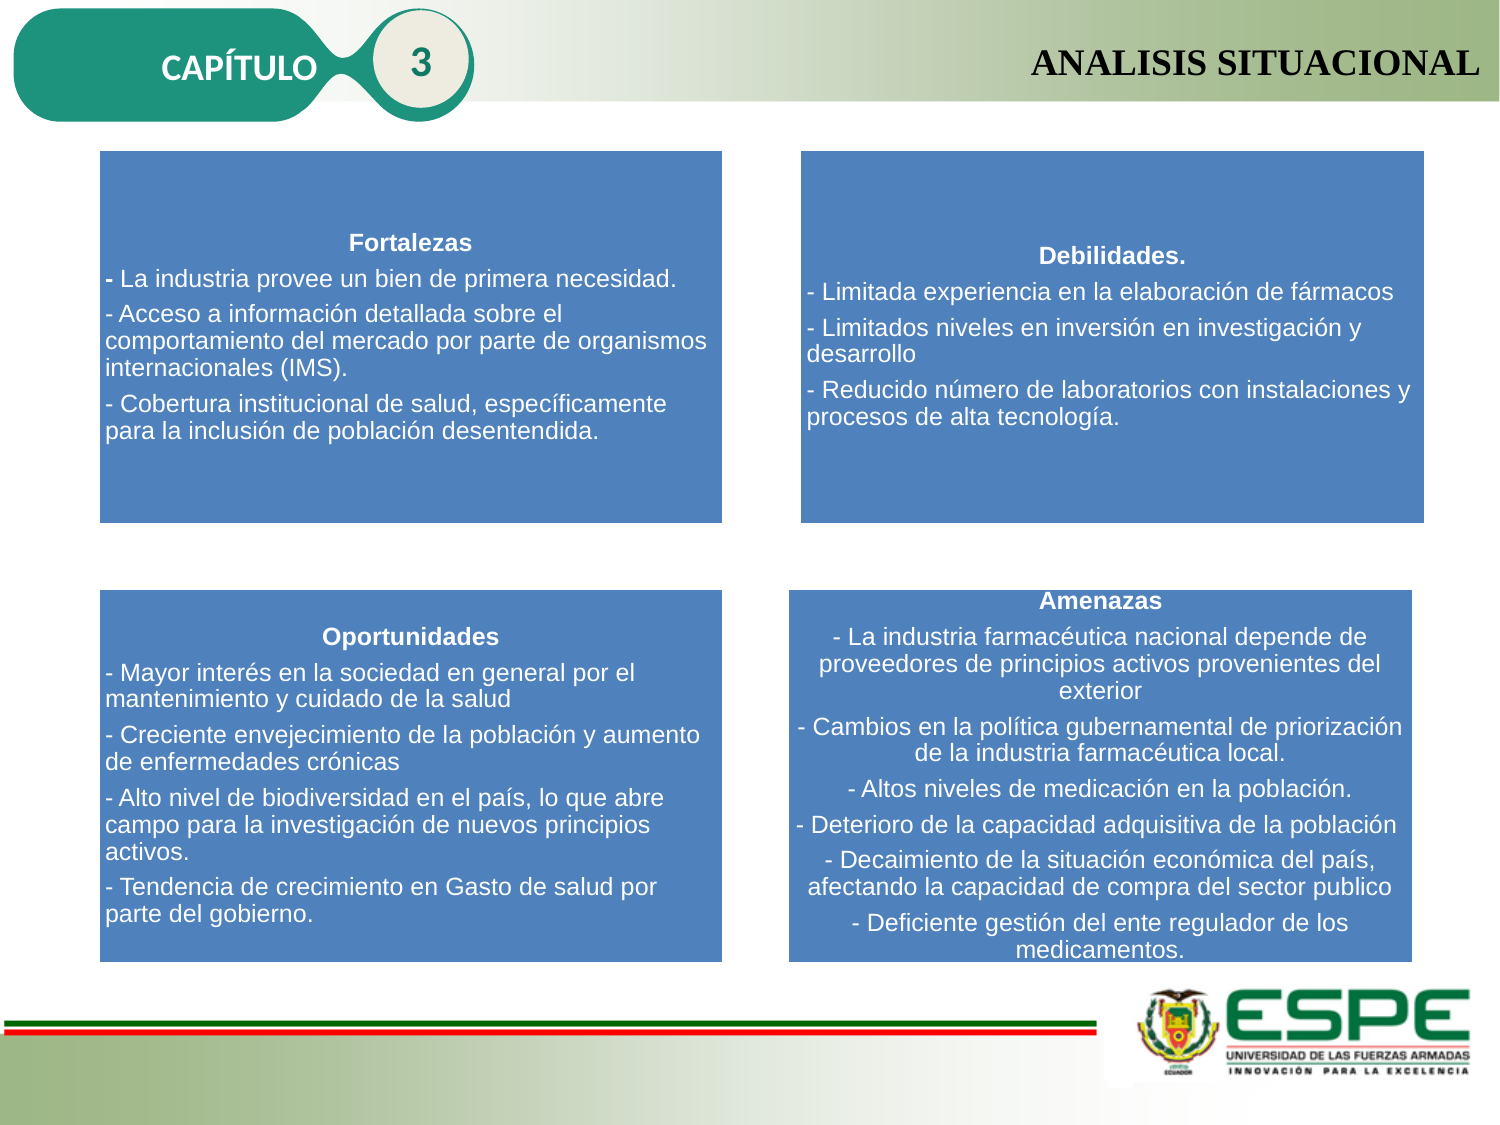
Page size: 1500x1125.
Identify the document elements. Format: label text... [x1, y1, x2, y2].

text_box ANALISIS SITUACIONAL [1015, 30, 1496, 91]
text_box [64, 148, 1448, 965]
text_box CAPÍTULO [11, 6, 477, 124]
text_box 3 [371, 8, 471, 110]
picture [0, 0, 1500, 1125]
